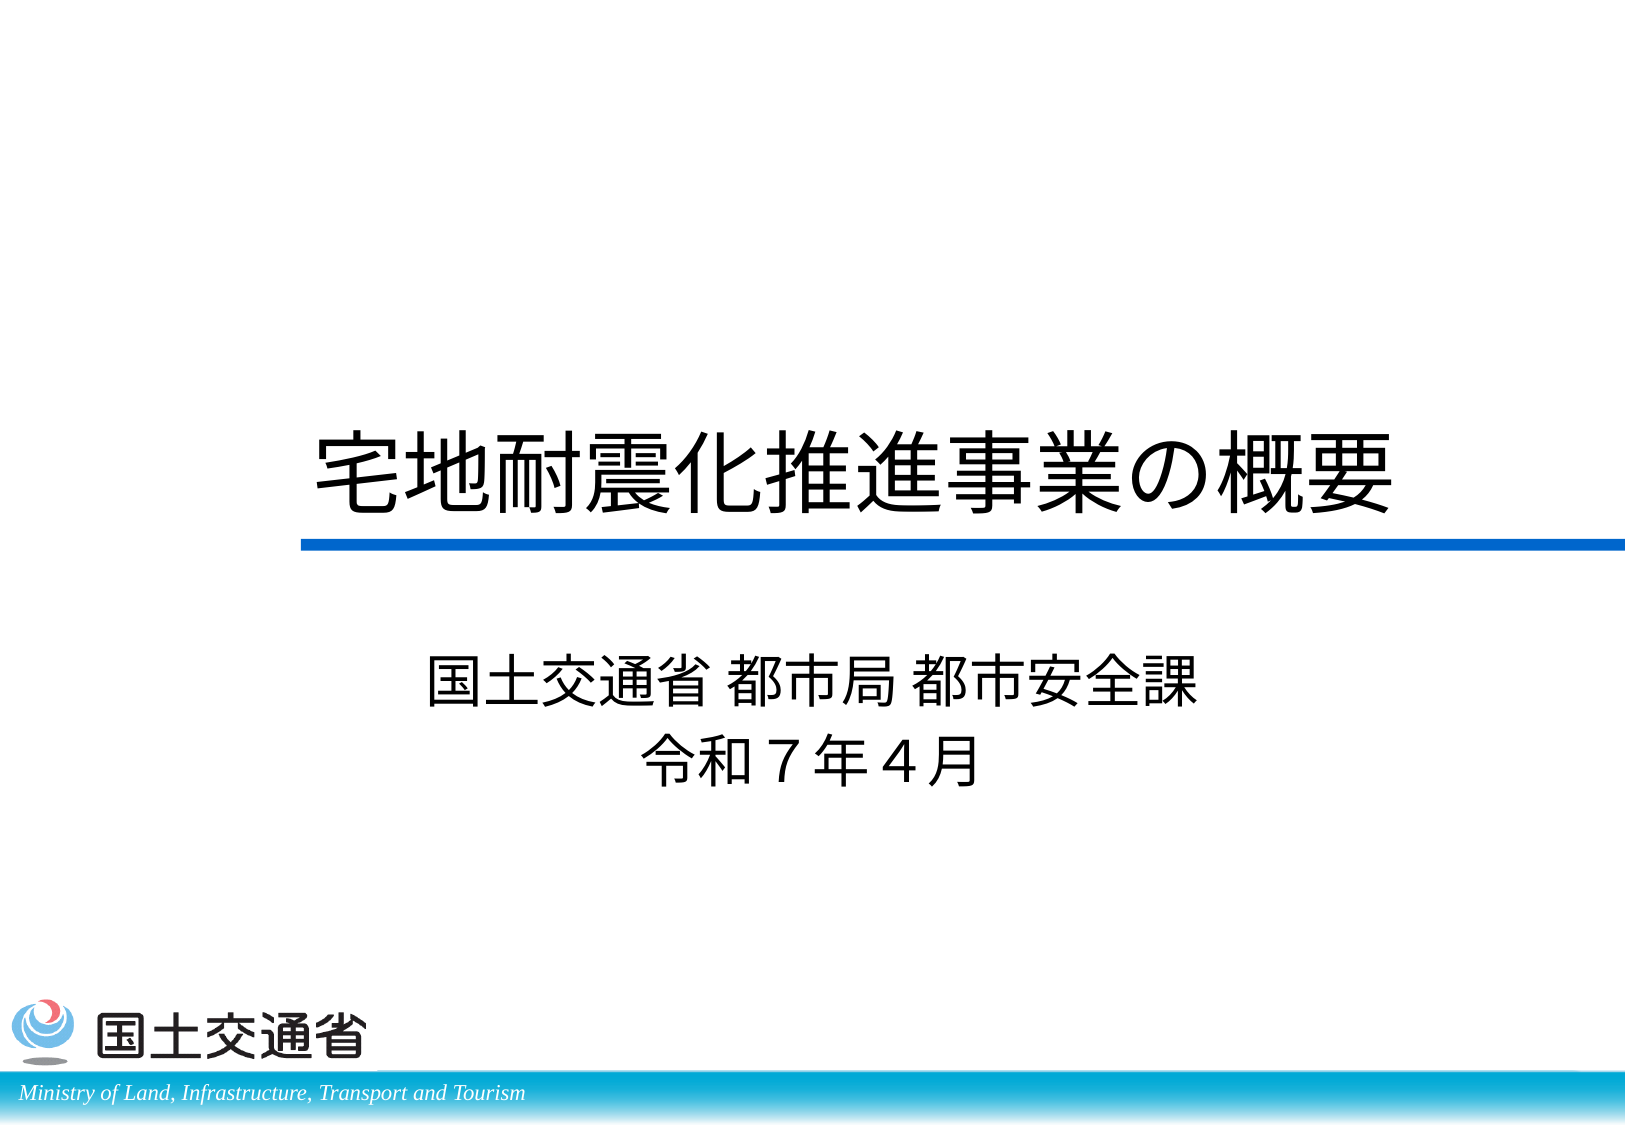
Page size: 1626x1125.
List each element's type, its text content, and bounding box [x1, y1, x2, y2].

subtitle 国土交通省 都市局 都市安全課 令和７年４月 [243, 637, 1382, 925]
picture [0, 1086, 1625, 1125]
title 宅地耐震化推進事業の概要 [163, 349, 1545, 591]
